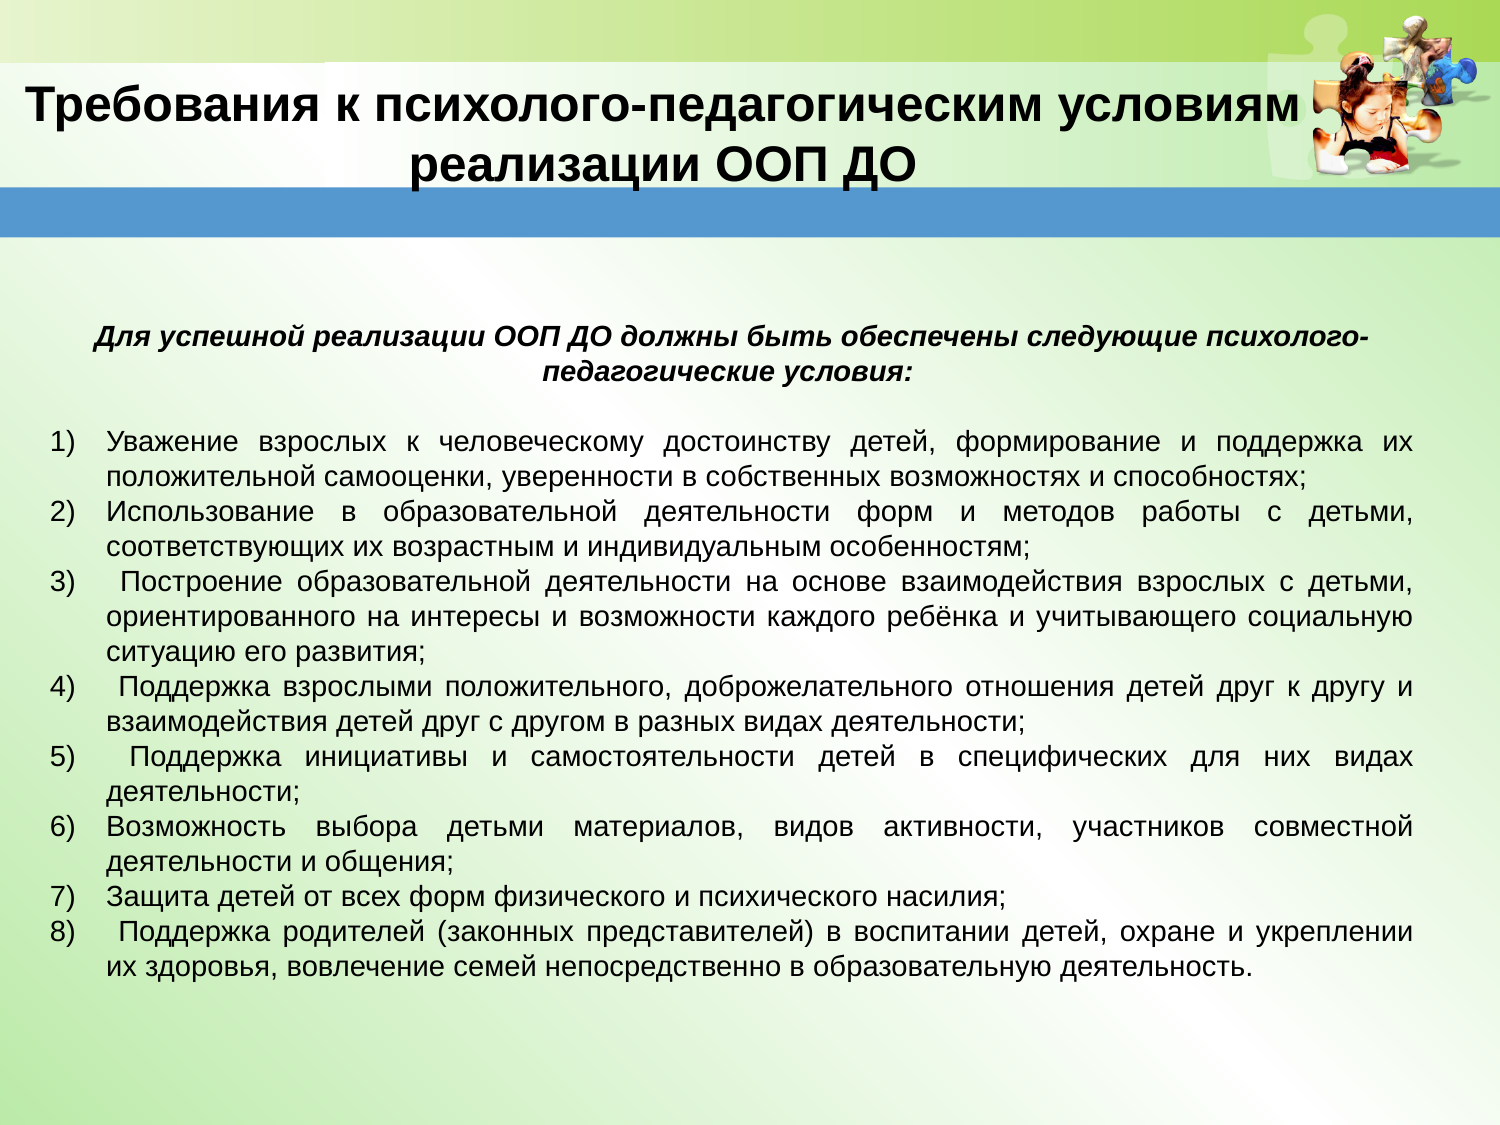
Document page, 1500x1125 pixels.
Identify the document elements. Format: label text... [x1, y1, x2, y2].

picture [1265, 12, 1493, 185]
text_box Для успешной реализации ООП ДО должны быть обеспечены следующие психолого-педагогические условия: Уважение взрослых к человеческому достоинству детей, формирование и поддержка их положительной самооценки, уверенности в собственных возможностях и способностях; Использование в образовательной деятельности форм и методов работы с детьми, соответствующих их возрастным и индивидуальным особенностям; Построение образовательной деятельности на основе взаимодействия взрослых с детьми, ориентированного на интересы и возможности каждого ребёнка и учитывающего социальную ситуацию его развития; Поддержка взрослыми положительного, доброжелательного отношения детей друг к другу и взаимодействия детей друг с другом в разных видах деятельности; Поддержка инициативы и самостоятельности детей в специфических для них видах деятельности; Возможность выбора детьми материалов, видов активности, участников совместной деятельности и общения; Защита детей от всех форм физического и психического насилия; Поддержка родителей (законных представителей) в воспитании детей, охране и укреплении их здоровья, вовлечение семей непосредственно в образовательную деятельность. [35, 310, 1430, 990]
title Требования к психолого-педагогическим условиям реализации ООП ДО [0, 70, 1339, 193]
